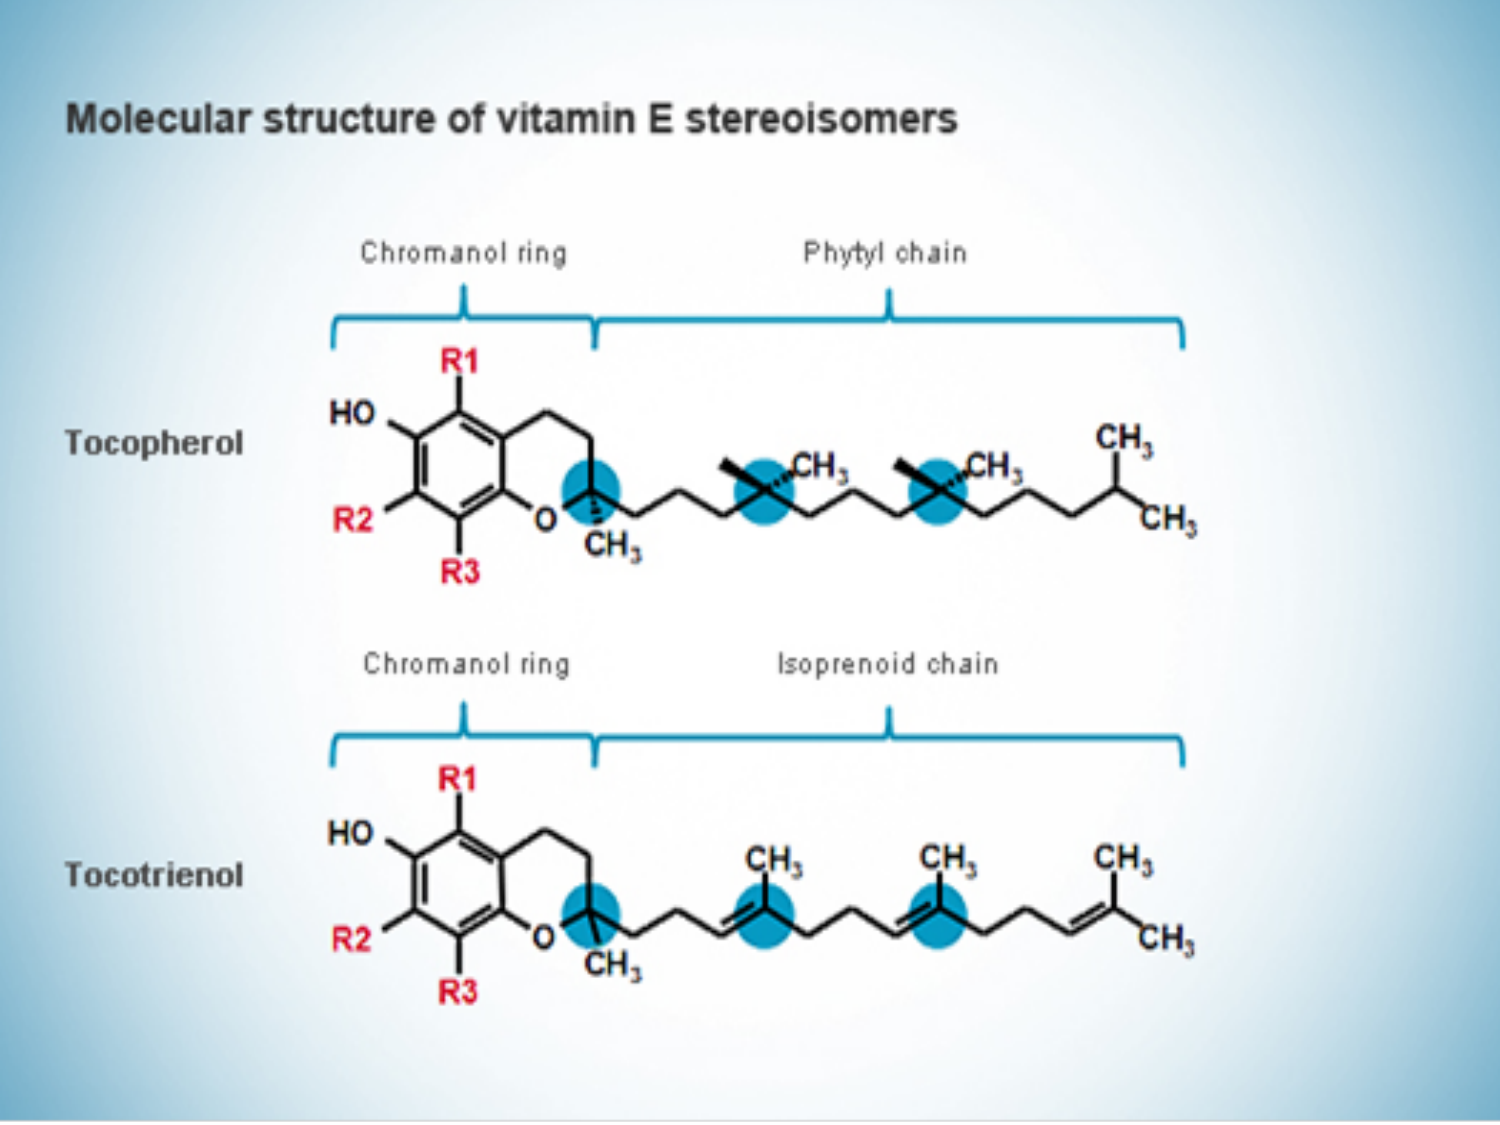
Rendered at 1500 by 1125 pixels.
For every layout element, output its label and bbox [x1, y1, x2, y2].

list [0, 0, 1500, 1125]
